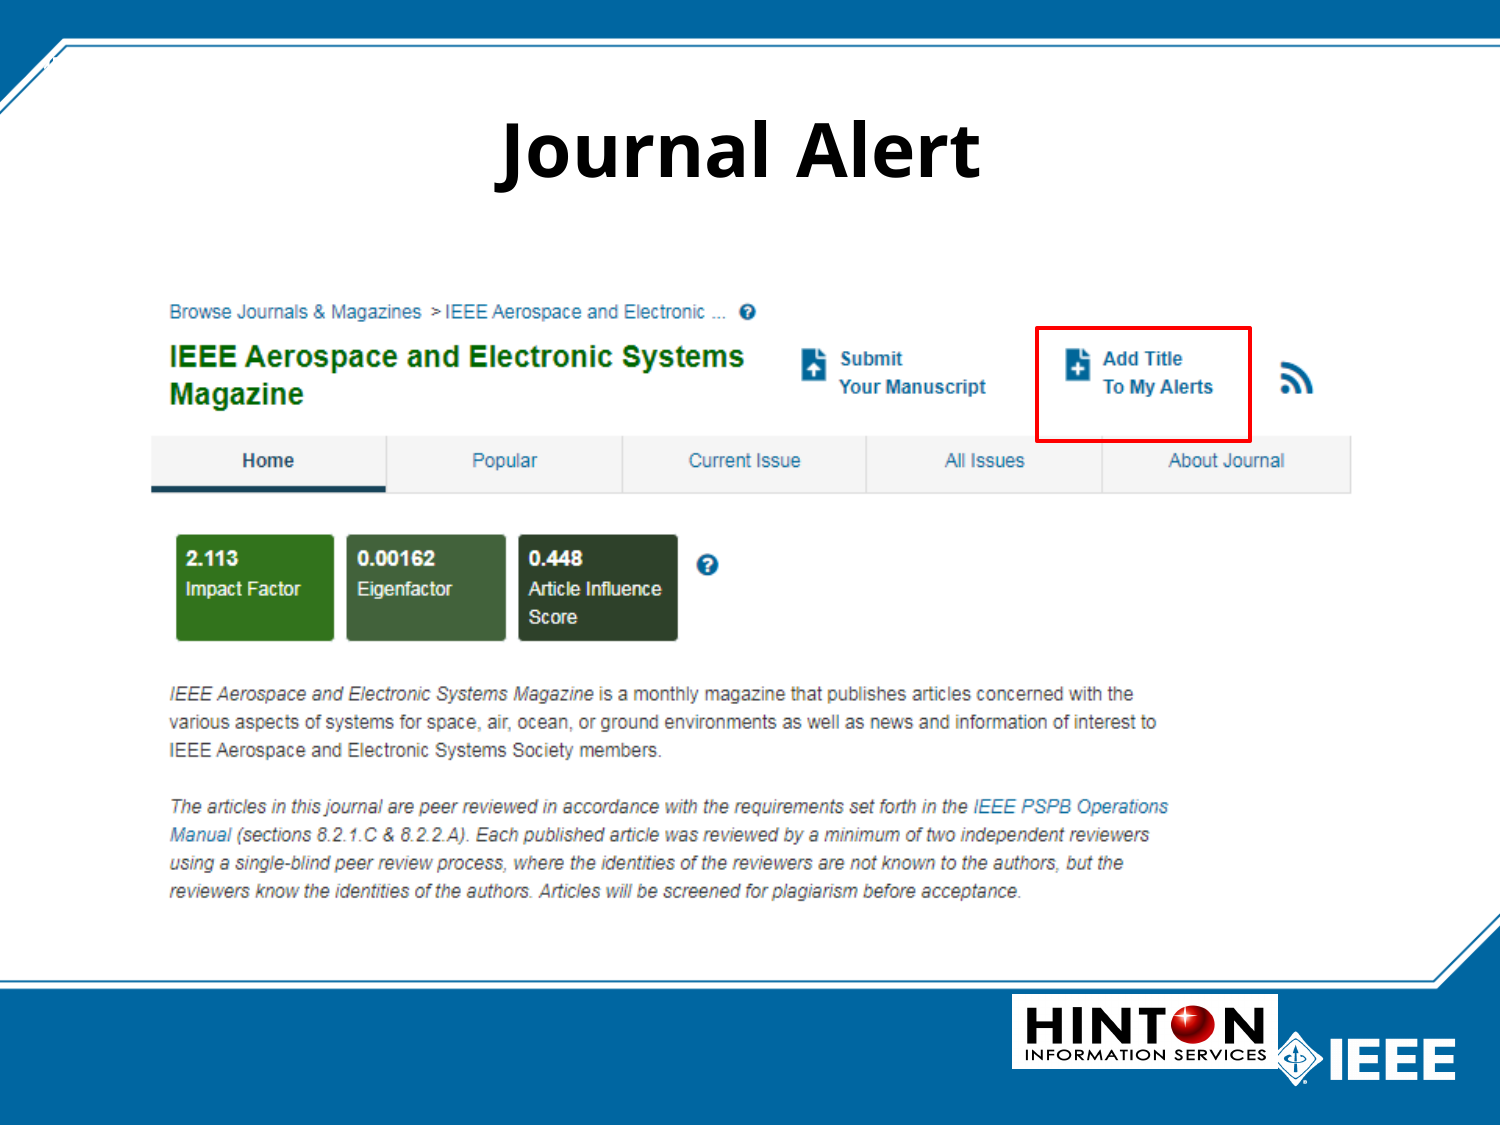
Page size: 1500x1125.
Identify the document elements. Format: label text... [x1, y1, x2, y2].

picture [0, 289, 1500, 1125]
picture [0, 0, 1500, 115]
title Journal Alert [75, 60, 1425, 222]
text_box 個人化設定(My setting) [29, 43, 538, 94]
